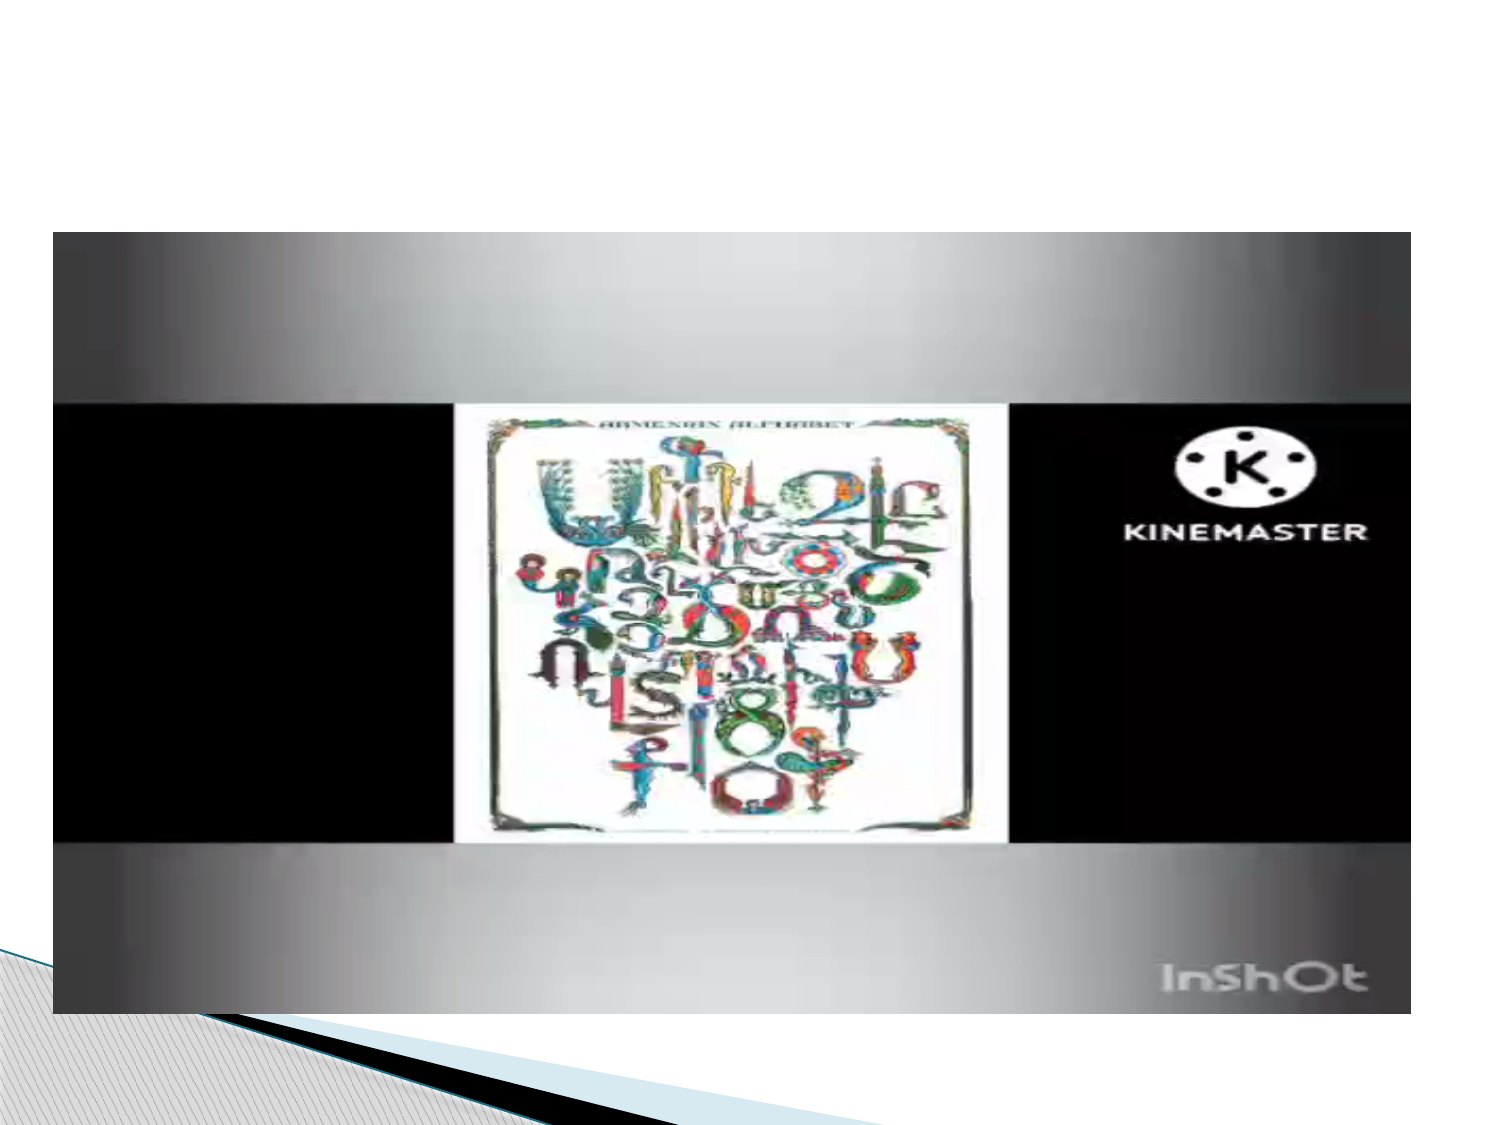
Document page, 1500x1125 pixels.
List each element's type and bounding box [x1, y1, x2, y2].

list [52, 231, 1412, 1015]
